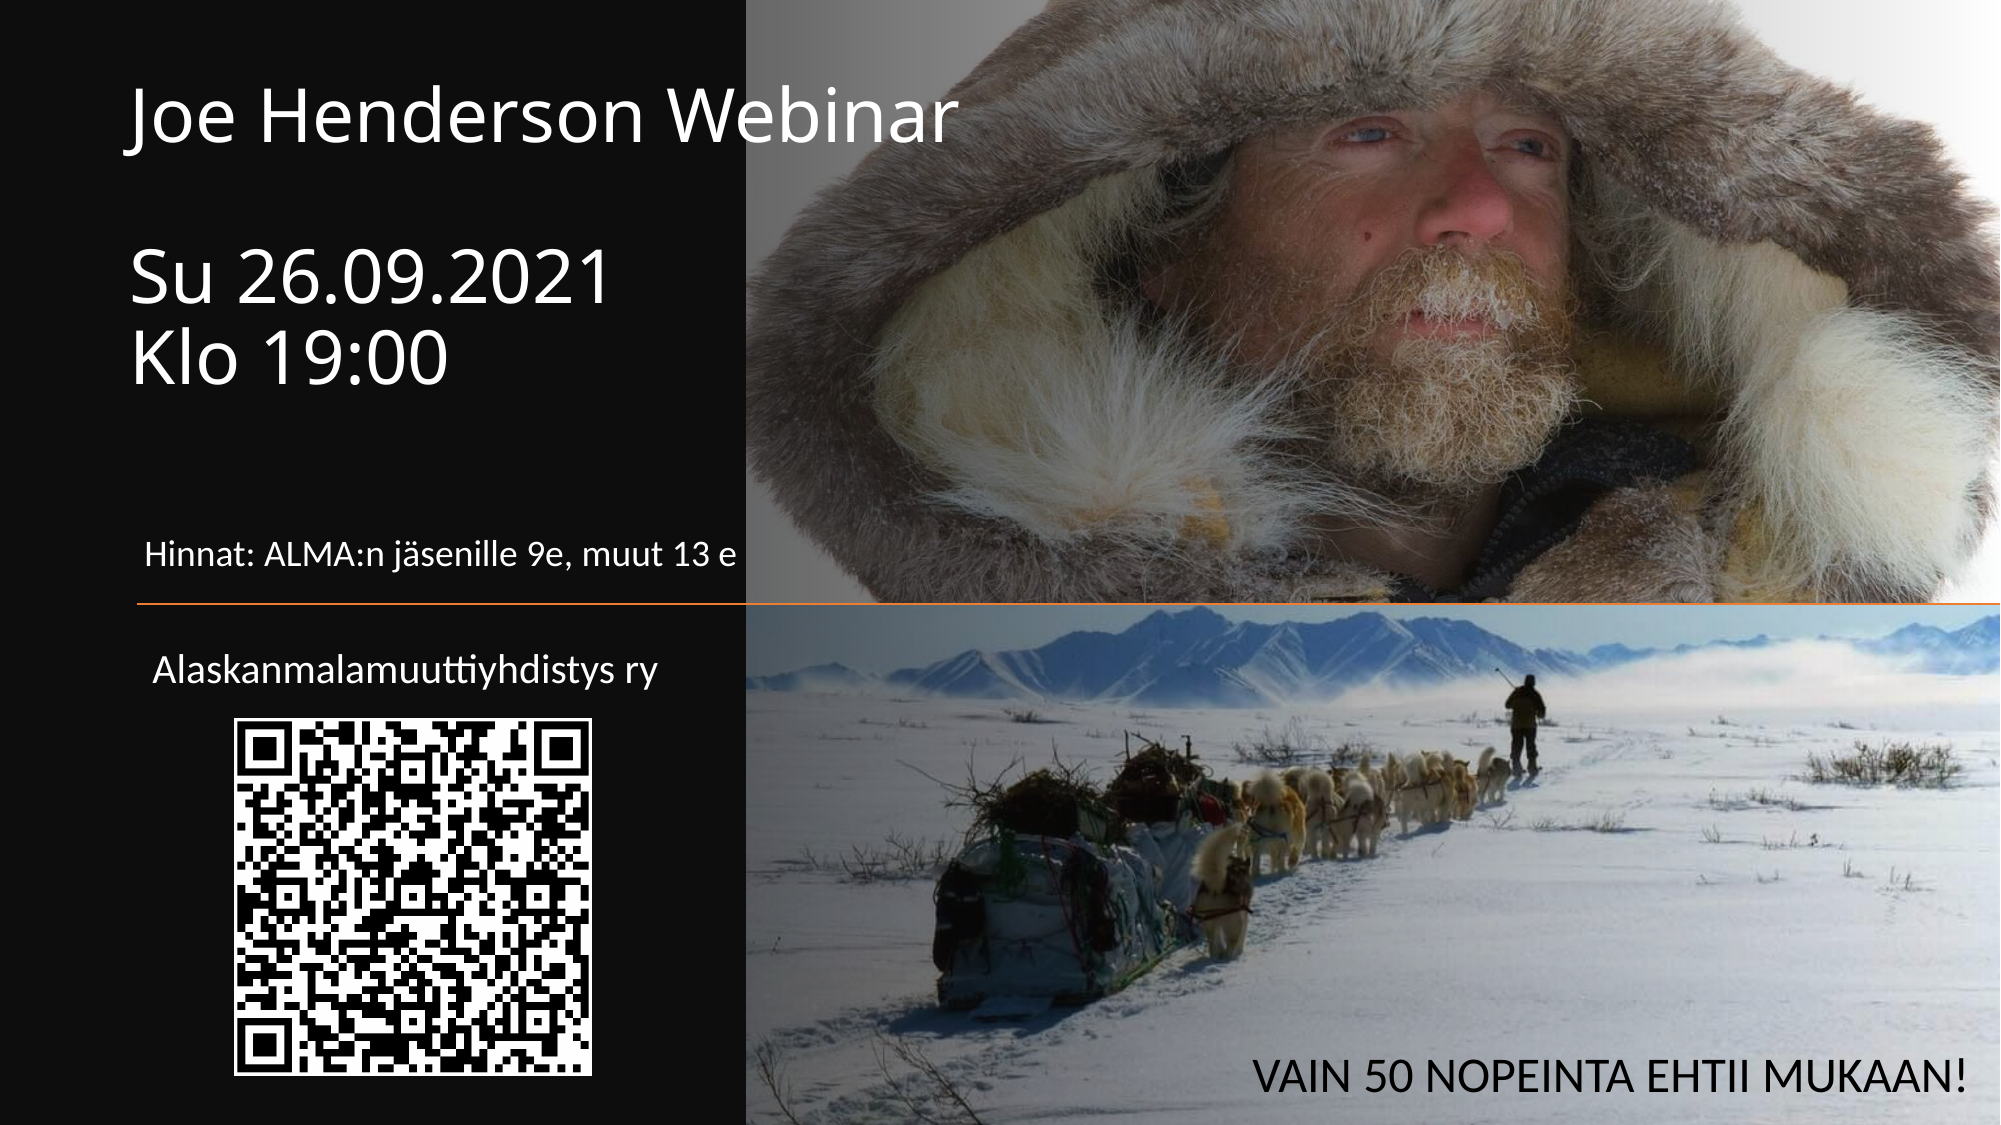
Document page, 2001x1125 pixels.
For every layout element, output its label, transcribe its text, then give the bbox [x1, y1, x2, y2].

text_box [0, 0, 745, 1125]
subtitle Alaskanmalamuuttiyhdistys ry [137, 640, 745, 912]
picture [234, 718, 592, 1076]
picture [745, 604, 2000, 1125]
picture [745, 0, 2000, 603]
title Joe Henderson Webinar Su 26.09.2021 Klo 19:00 [114, 16, 745, 409]
text_box Hinnat: ALMA:n jäsenille 9e, muut 13 e [129, 522, 745, 582]
